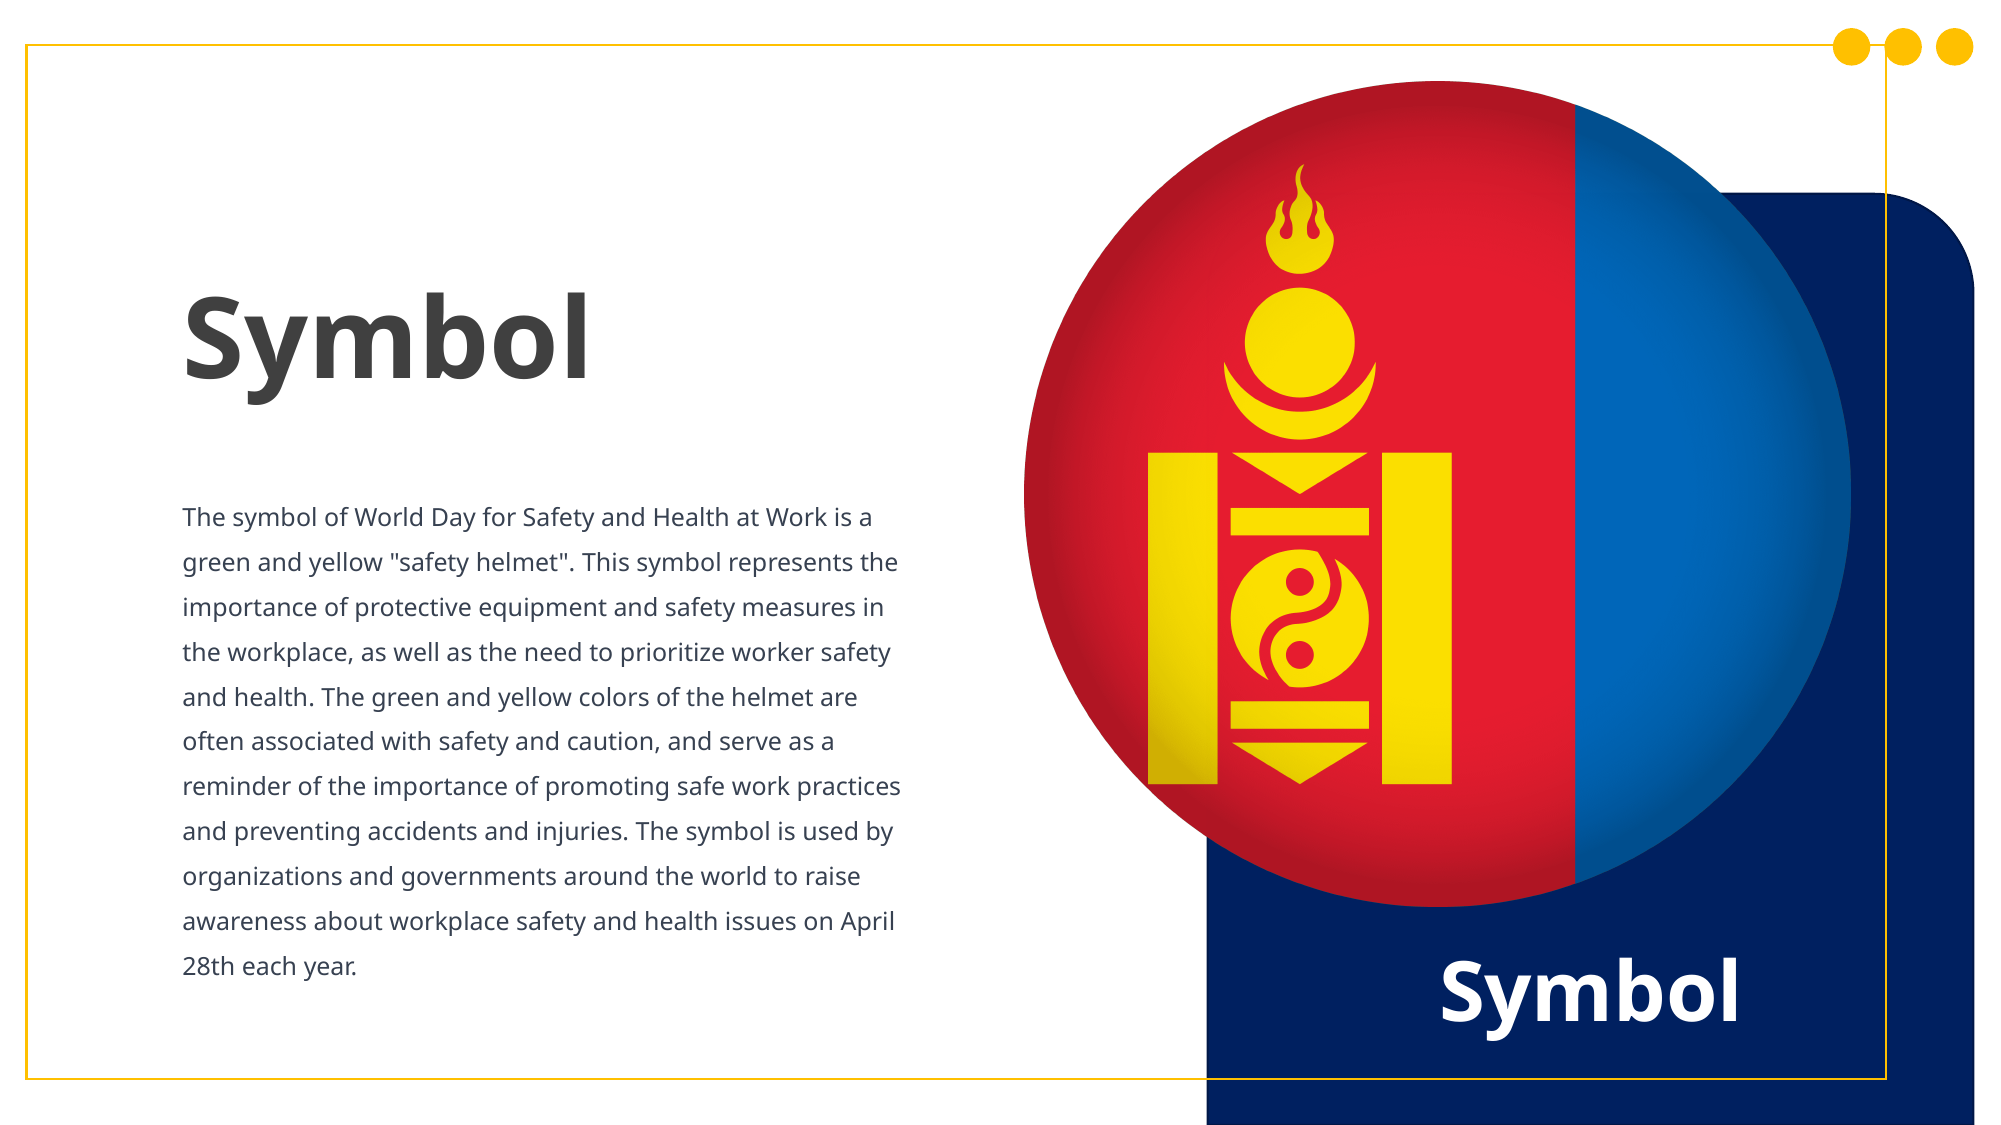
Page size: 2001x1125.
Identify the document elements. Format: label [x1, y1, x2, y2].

text_box [1206, 193, 1975, 1125]
text_box [1832, 28, 1974, 66]
text_box [25, 44, 1887, 1080]
picture [1024, 81, 1851, 907]
text_box [167, 258, 934, 990]
